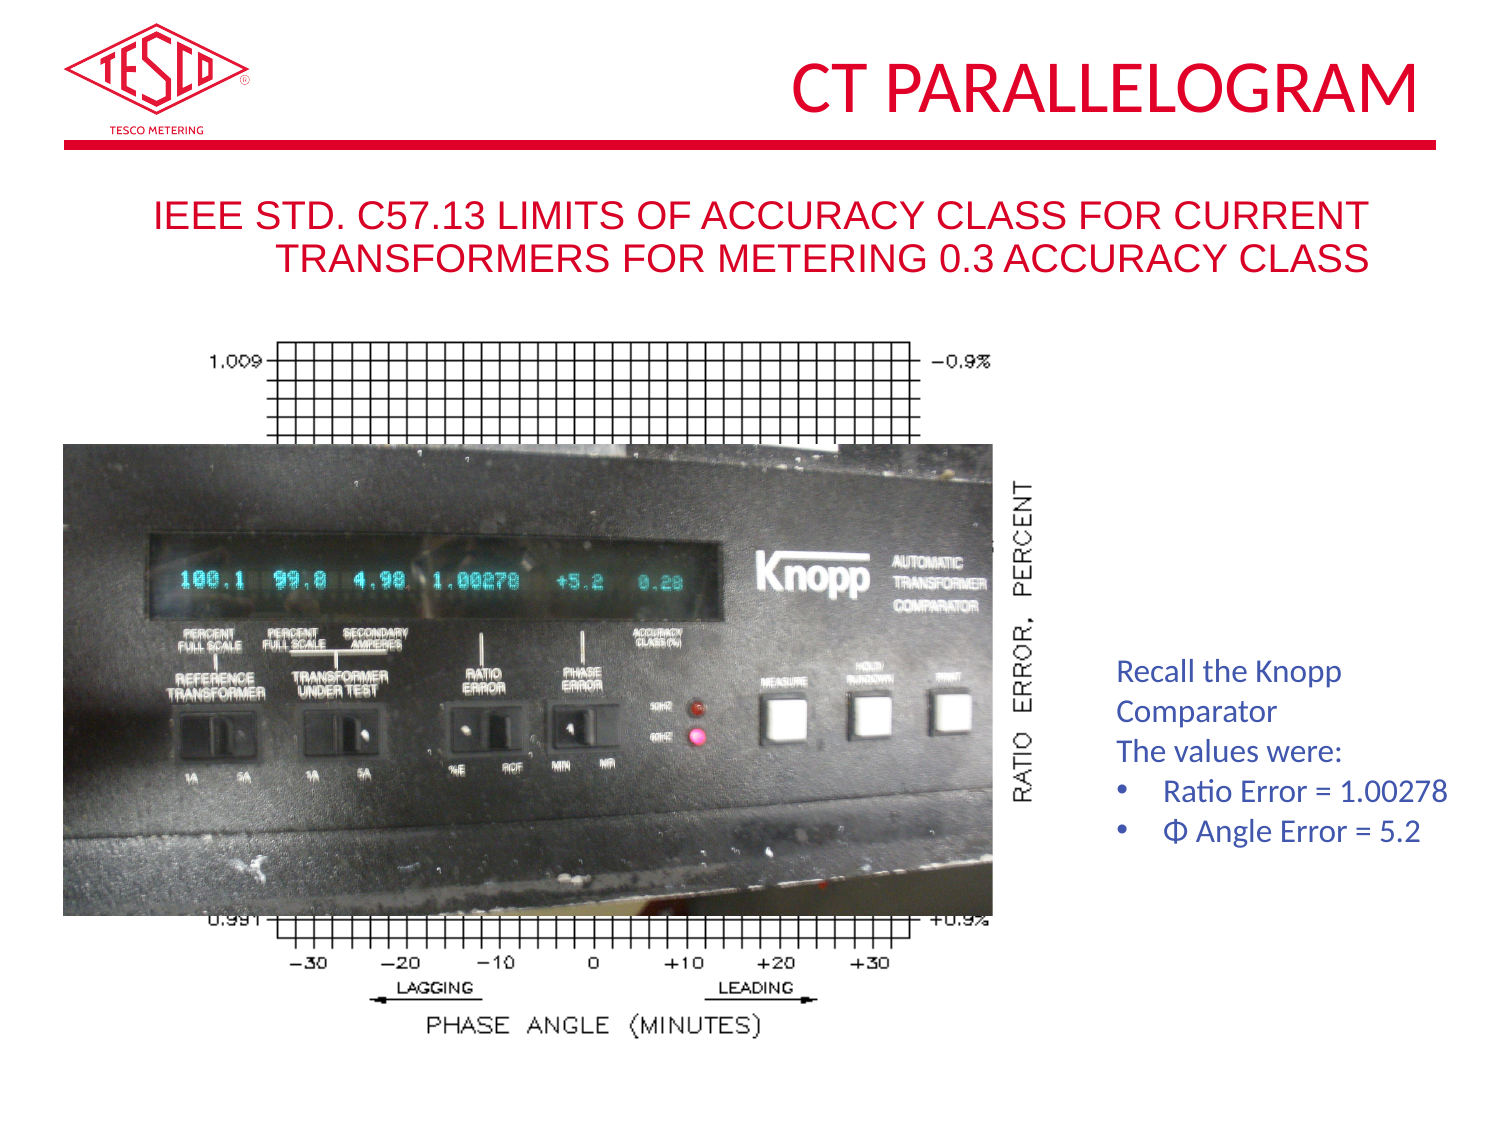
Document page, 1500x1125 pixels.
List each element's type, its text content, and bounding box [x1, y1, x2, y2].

picture [63, 23, 181, 138]
text_box Recall the Knopp Comparator The values were: Ratio Error = 1.00278 Φ Angle Error = 5.2 [1101, 641, 1485, 857]
text_box CT PARALLELOGRAM [181, 11, 1436, 166]
picture [63, 322, 1060, 1057]
title IEEE Std. C57.13 limits of accuracy class for current transformers for metering 0.3 accuracy class [113, 161, 1387, 315]
